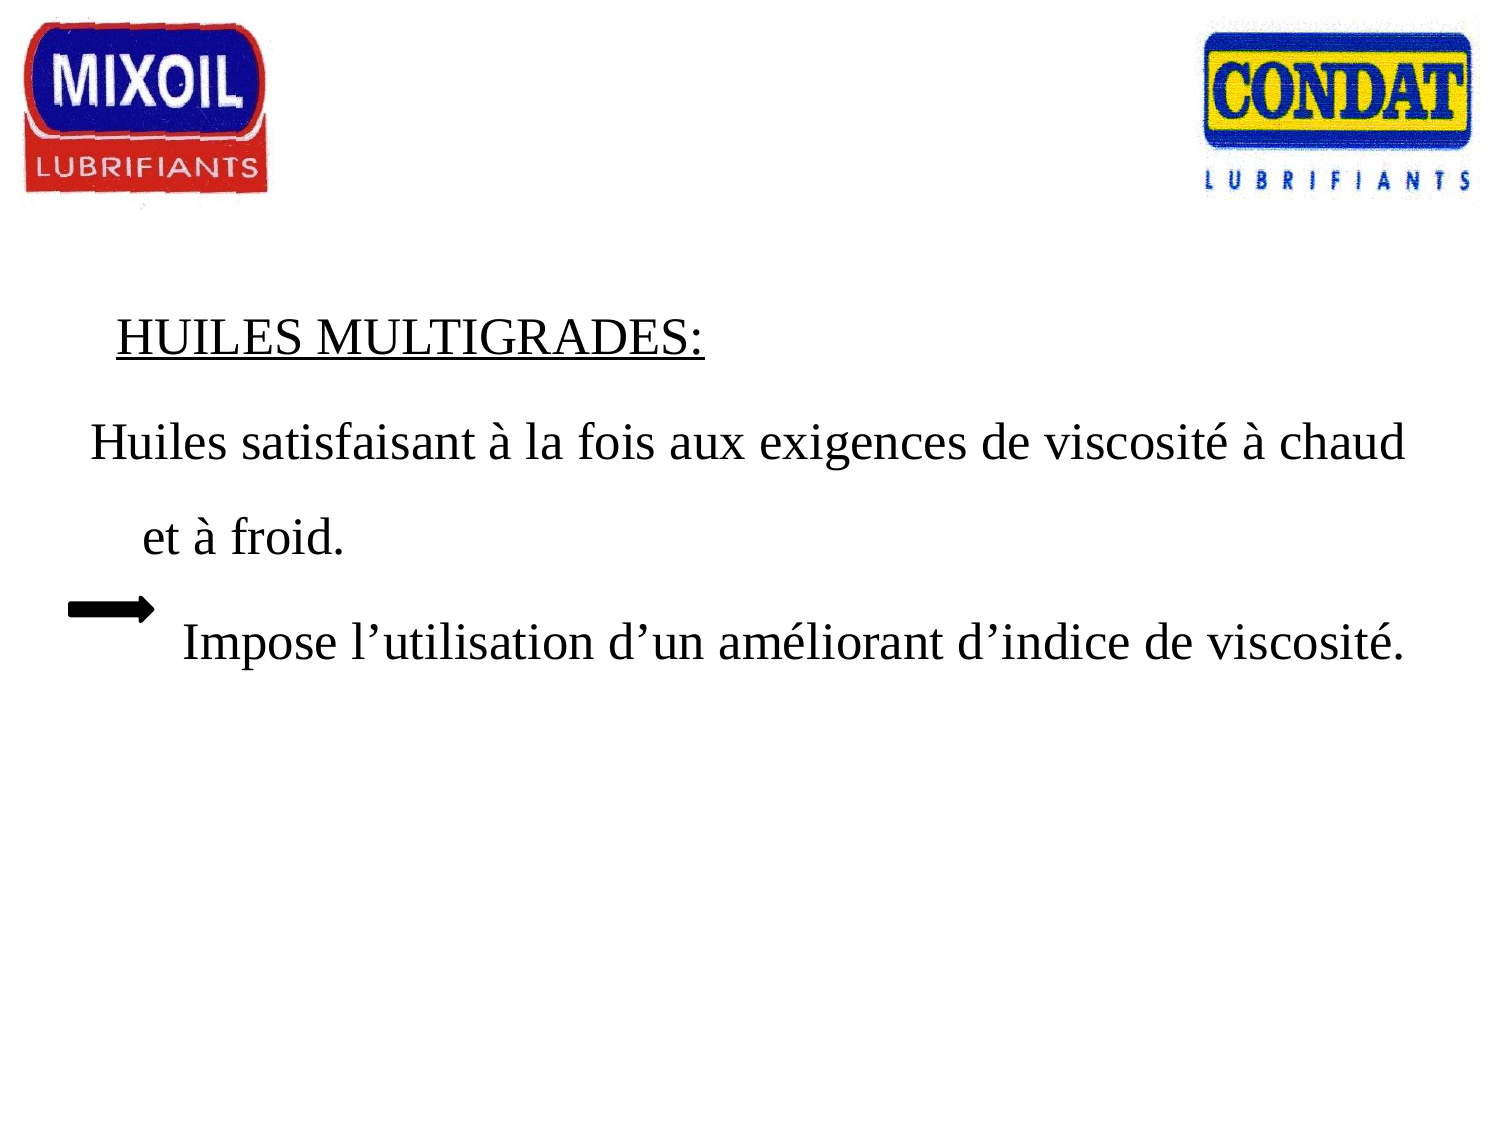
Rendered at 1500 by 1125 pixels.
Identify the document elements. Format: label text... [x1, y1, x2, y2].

picture [1193, 12, 1480, 208]
list HUILES MULTIGRADES: Huiles satisfaisant à la fois aux exigences de viscosité à chaud et à froid. Impose l’utilisation d’un améliorant d’indice de viscosité. [75, 262, 1425, 1067]
text_box [68, 601, 75, 618]
picture [19, 16, 283, 211]
